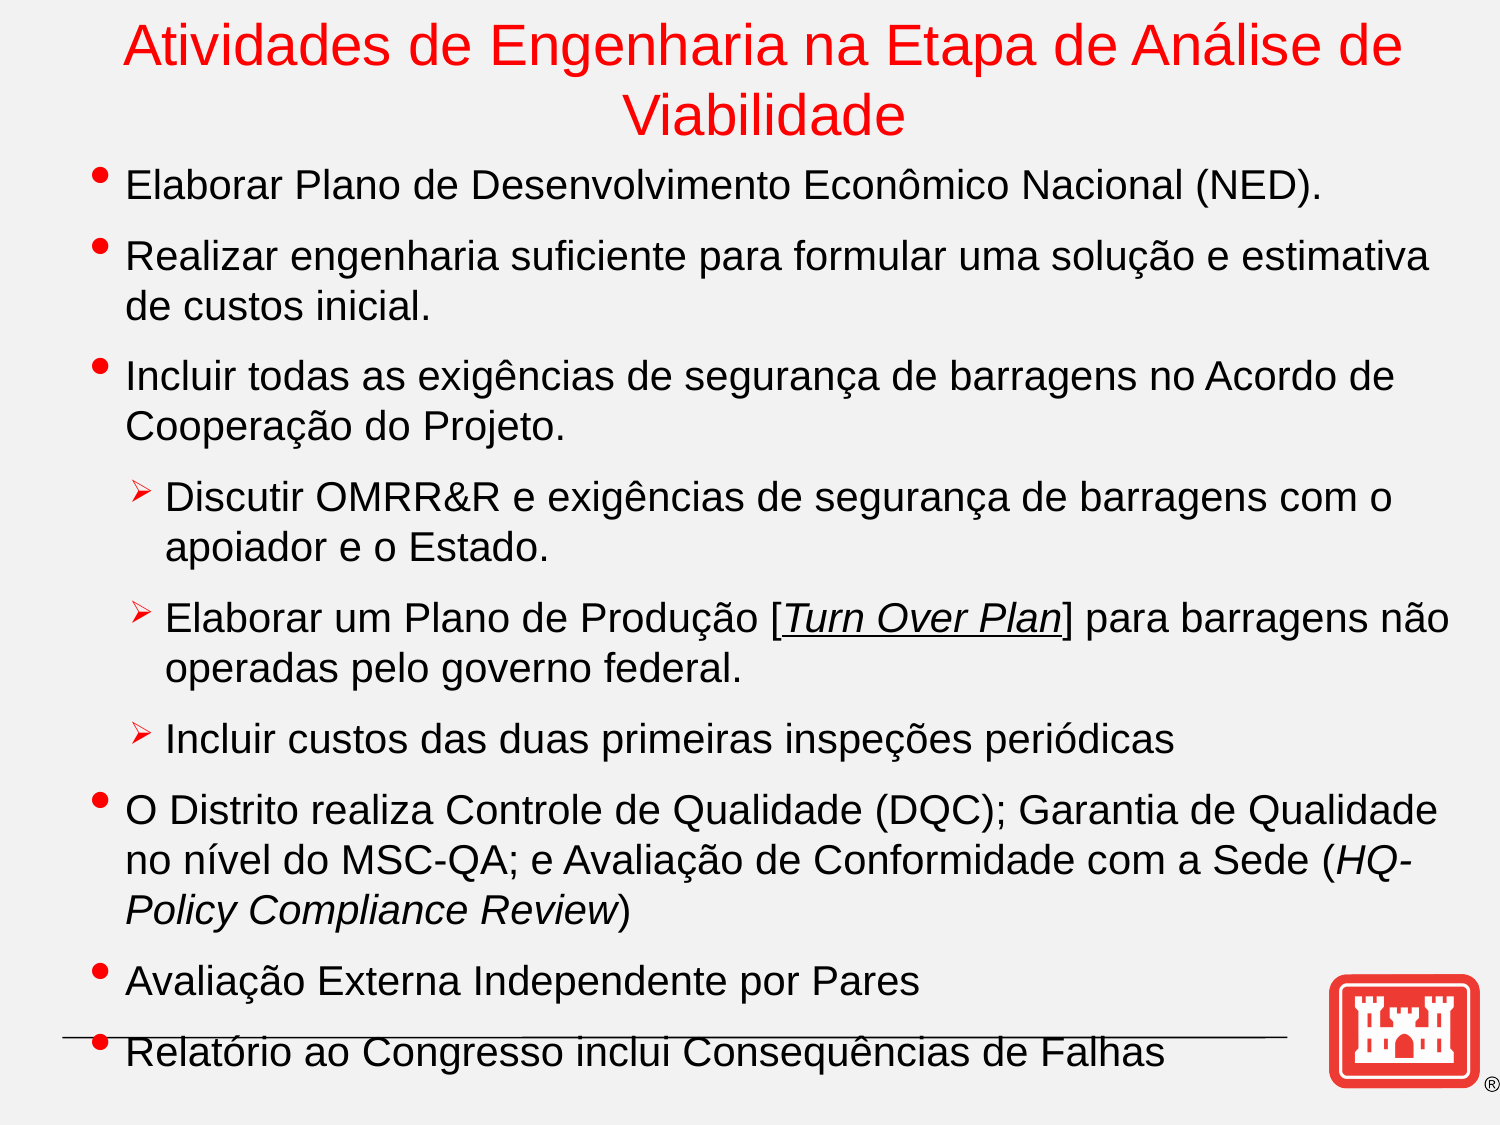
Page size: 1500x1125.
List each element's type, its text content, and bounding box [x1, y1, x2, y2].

picture [1329, 974, 1500, 1092]
text_box Elaborar Plano de Desenvolvimento Econômico Nacional (NED). Realizar engenharia suficiente para formular uma solução e estimativa de custos inicial. Incluir todas as exigências de segurança de barragens no Acordo de Cooperação do Projeto. Discutir OMRR&R e exigências de segurança de barragens com o apoiador e o Estado. Elaborar um Plano de Produção [Turn Over Plan] para barragens não operadas pelo governo federal. Incluir custos das duas primeiras inspeções periódicas O Distrito realiza Controle de Qualidade (DQC); Garantia de Qualidade no nível do MSC-QA; e Avaliação de Conformidade com a Sede (HQ-Policy Compliance Review) Avaliação Externa Independente por Pares Relatório ao Congresso inclui Consequências de Falhas [75, 149, 1471, 1082]
text_box Atividades de Engenharia na Etapa de Análise de Viabilidade [33, 0, 1496, 155]
